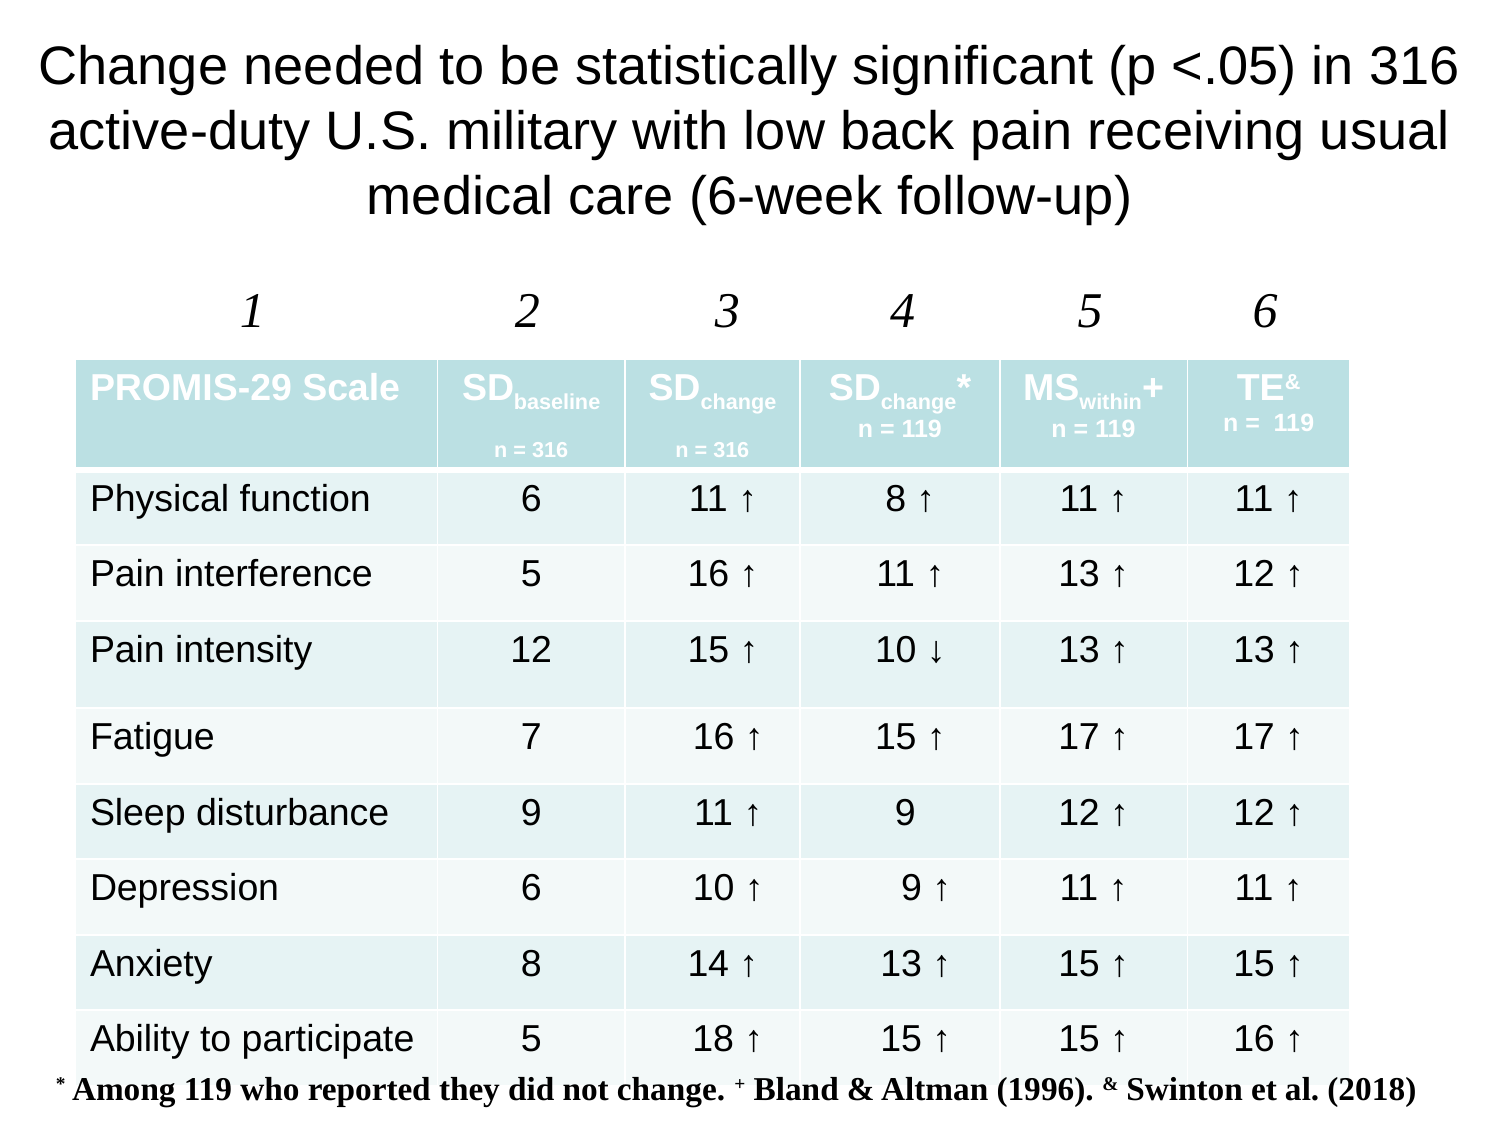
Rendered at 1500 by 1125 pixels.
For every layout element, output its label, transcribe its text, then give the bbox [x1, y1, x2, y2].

table_cell 11 ↑ [1188, 860, 1349, 934]
table_cell Sleep disturbance [76, 785, 437, 858]
table_cell 12 ↑ [1001, 785, 1187, 858]
table_cell 8 ↑ [801, 473, 999, 544]
table_header PROMIS-29 Scale [76, 360, 437, 467]
table_cell Pain interference [76, 546, 437, 620]
table_cell 15 ↑ [1188, 936, 1349, 1009]
table_cell 16 ↑ [626, 709, 799, 783]
table_cell Depression [76, 860, 437, 934]
table_cell 11 ↑ [626, 473, 799, 544]
table_header SDbaseline n = 316 [438, 360, 624, 467]
table_cell 11 ↑ [1188, 473, 1349, 544]
table_cell 12 ↑ [1188, 785, 1349, 858]
table_cell 16 ↑ [626, 546, 799, 620]
table_cell 9 [801, 785, 999, 858]
table_cell 13 ↑ [1188, 622, 1349, 707]
table_cell 13 ↑ [1001, 546, 1187, 620]
text_box * Among 119 who reported they did not change. + Bland & Altman (1996). & Swinton et al. (2018) [41, 1059, 1467, 1115]
table_cell Ability to participate [76, 1011, 437, 1059]
table_cell 15 ↑ [626, 622, 799, 707]
table_cell 17 ↑ [1001, 709, 1187, 783]
title Change needed to be statistically significant (p <.05) in 316 active-duty U.S. military with low back pain receiving usual medical care (6-week follow-up) [0, 71, 1500, 259]
table_cell 17 ↑ [1188, 709, 1349, 783]
table_cell 9 [438, 785, 624, 858]
table_cell 11 ↑ [1001, 473, 1187, 544]
table_cell 10 ↑ [626, 860, 799, 934]
table_cell Fatigue [76, 709, 437, 783]
table_cell Anxiety [76, 936, 437, 1009]
table_cell 15 ↑ [1001, 1011, 1187, 1059]
table_cell Pain intensity [76, 622, 437, 707]
table_cell 9 ↑ [801, 860, 999, 934]
table_cell 15 ↑ [801, 1011, 999, 1059]
table_cell 5 [438, 1011, 624, 1059]
table_cell 12 ↑ [1188, 546, 1349, 620]
table_header SDchange* n = 119 [801, 360, 999, 467]
table_cell 14 ↑ [626, 936, 799, 1009]
table_cell 12 [438, 622, 624, 707]
table_header SDchange n = 316 [626, 360, 799, 467]
table_cell 13 ↑ [1001, 622, 1187, 707]
table_cell 8 [438, 936, 624, 1009]
table_header TE& n = 119 [1188, 360, 1349, 467]
table_cell 15 ↑ [801, 709, 999, 783]
table_cell 11 ↑ [626, 785, 799, 858]
table_cell 18 ↑ [626, 1011, 799, 1059]
table_header MSwithin+ n = 119 [1001, 360, 1187, 467]
text_box 1 2 3 4 5 6 [74, 270, 1350, 346]
table_cell 6 [438, 473, 624, 544]
table_cell 13 ↑ [801, 936, 999, 1009]
table_cell 5 [438, 546, 624, 620]
table_cell 16 ↑ [1188, 1011, 1349, 1059]
table_cell 10 ↓ [801, 622, 999, 707]
table_cell 11 ↑ [1001, 860, 1187, 934]
table_cell 15 ↑ [1001, 936, 1187, 1009]
table_cell 7 [438, 709, 624, 783]
table_cell 6 [438, 860, 624, 934]
table_cell 11 ↑ [801, 546, 999, 620]
table_cell Physical function [76, 473, 437, 544]
